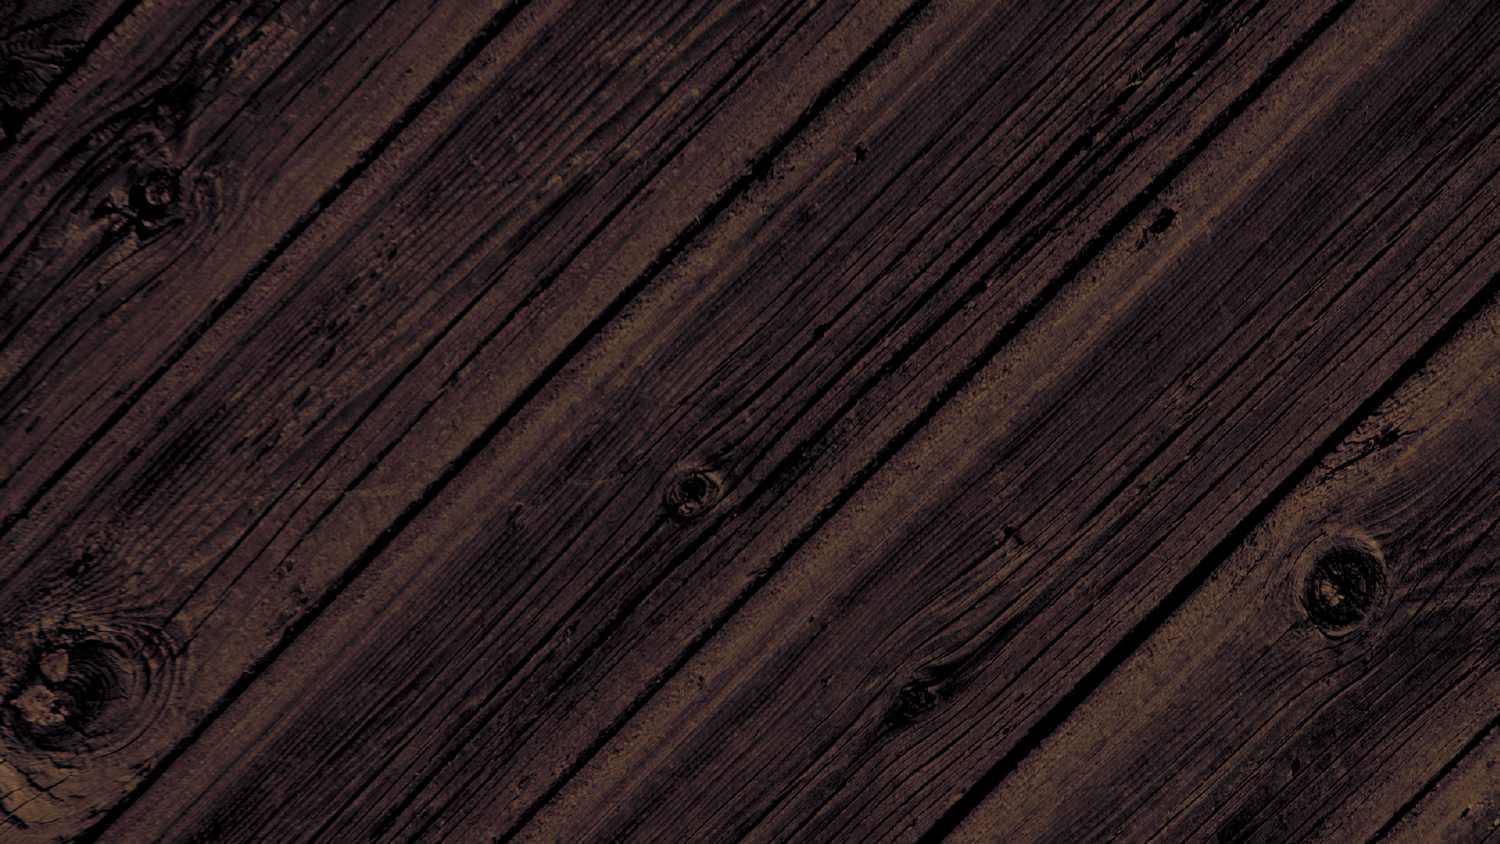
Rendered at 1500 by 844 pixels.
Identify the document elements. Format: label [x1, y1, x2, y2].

text_box [63, 156, 1463, 597]
text_box [6, 18, 1500, 156]
picture [0, 0, 1500, 844]
